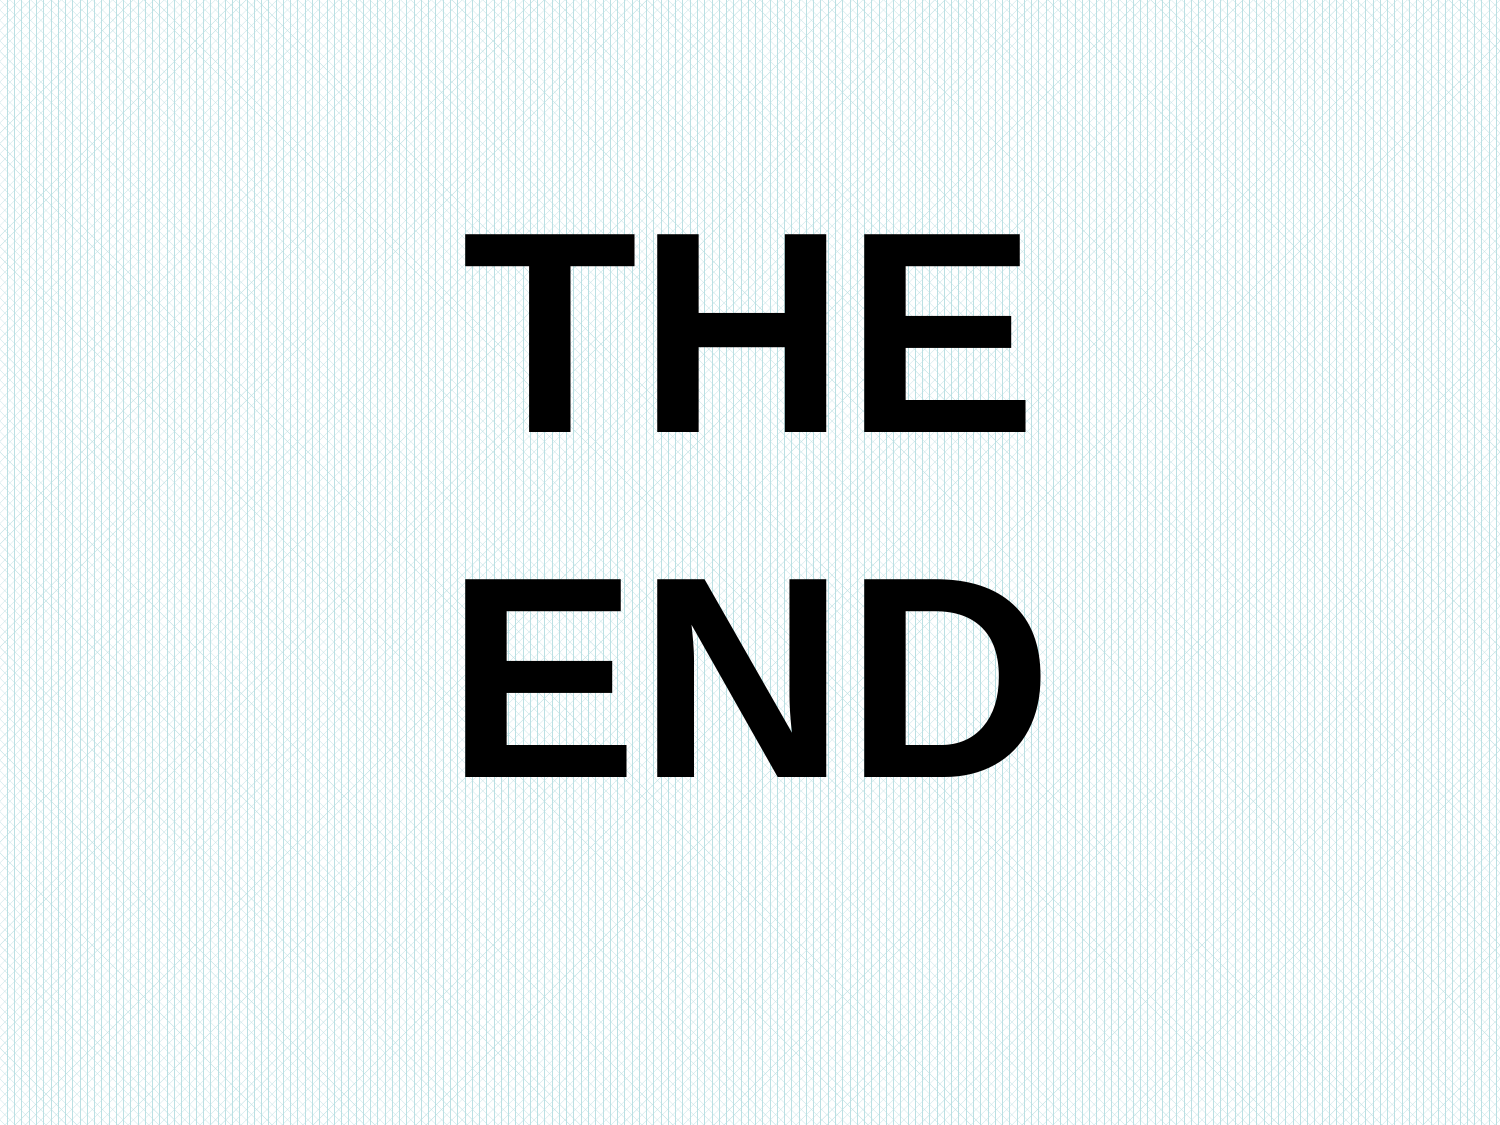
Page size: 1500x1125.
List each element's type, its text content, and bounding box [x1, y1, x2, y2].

text_box THE END [99, 137, 1400, 843]
